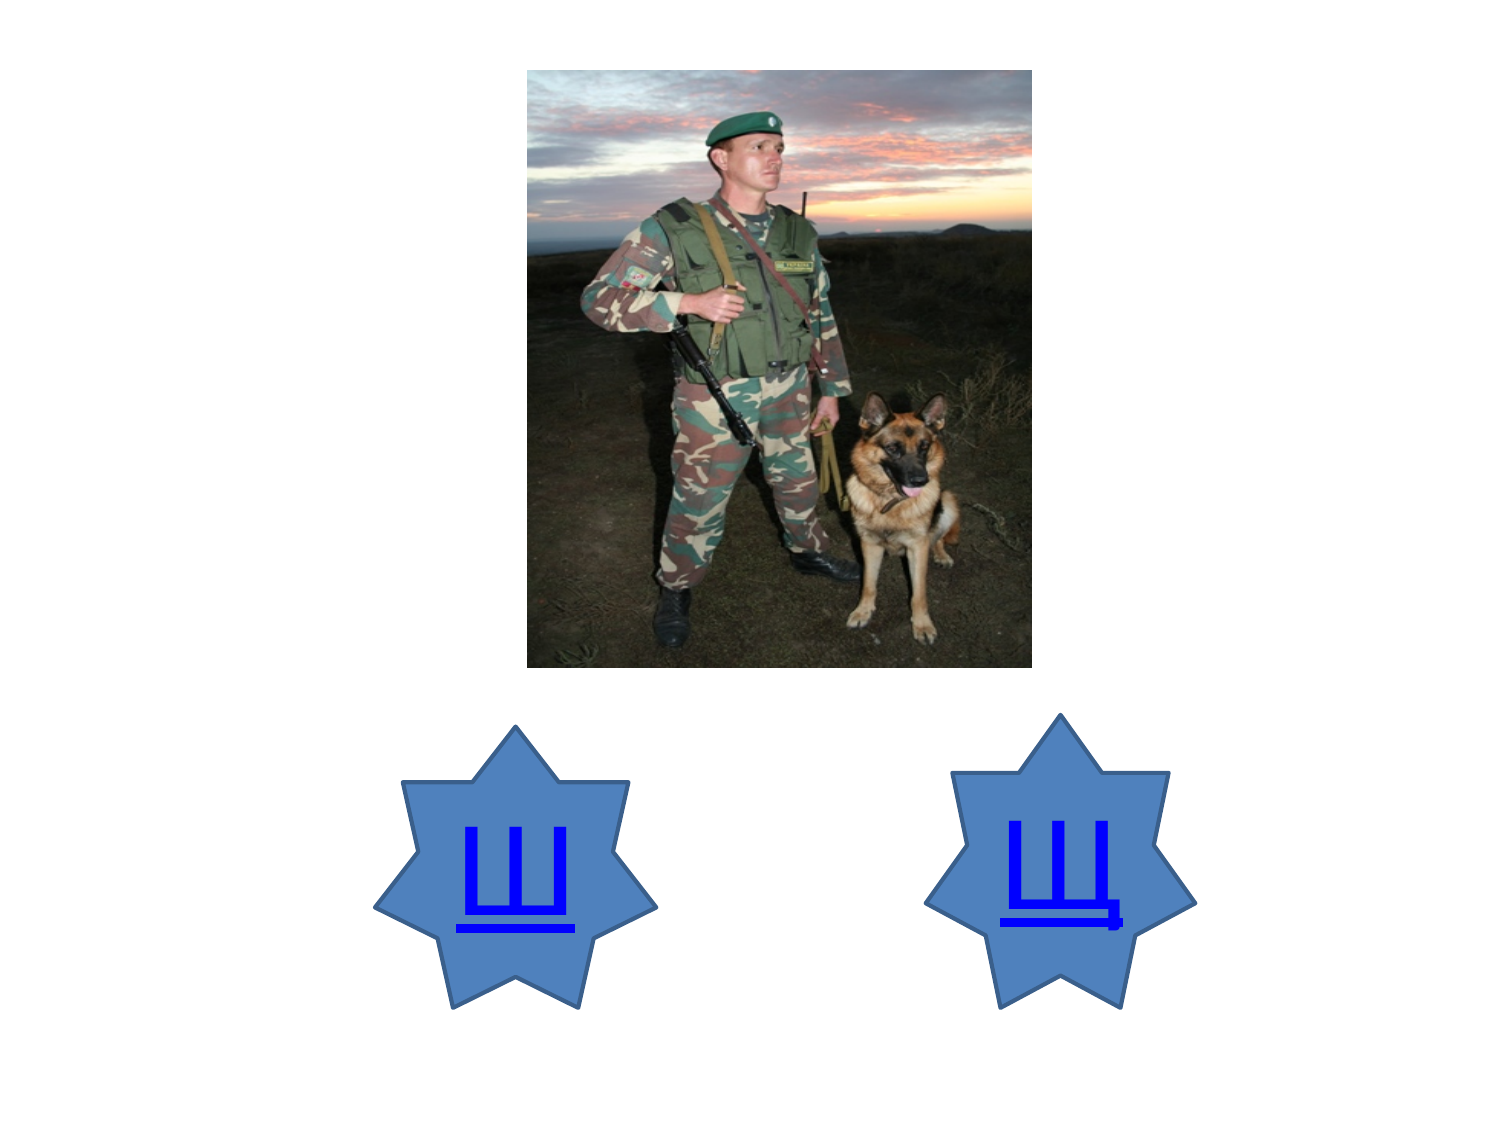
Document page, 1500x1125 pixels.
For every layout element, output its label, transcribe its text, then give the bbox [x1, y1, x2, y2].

text_box Ш [372, 724, 659, 1010]
picture [527, 70, 1032, 669]
text_box Щ [923, 712, 1198, 1010]
